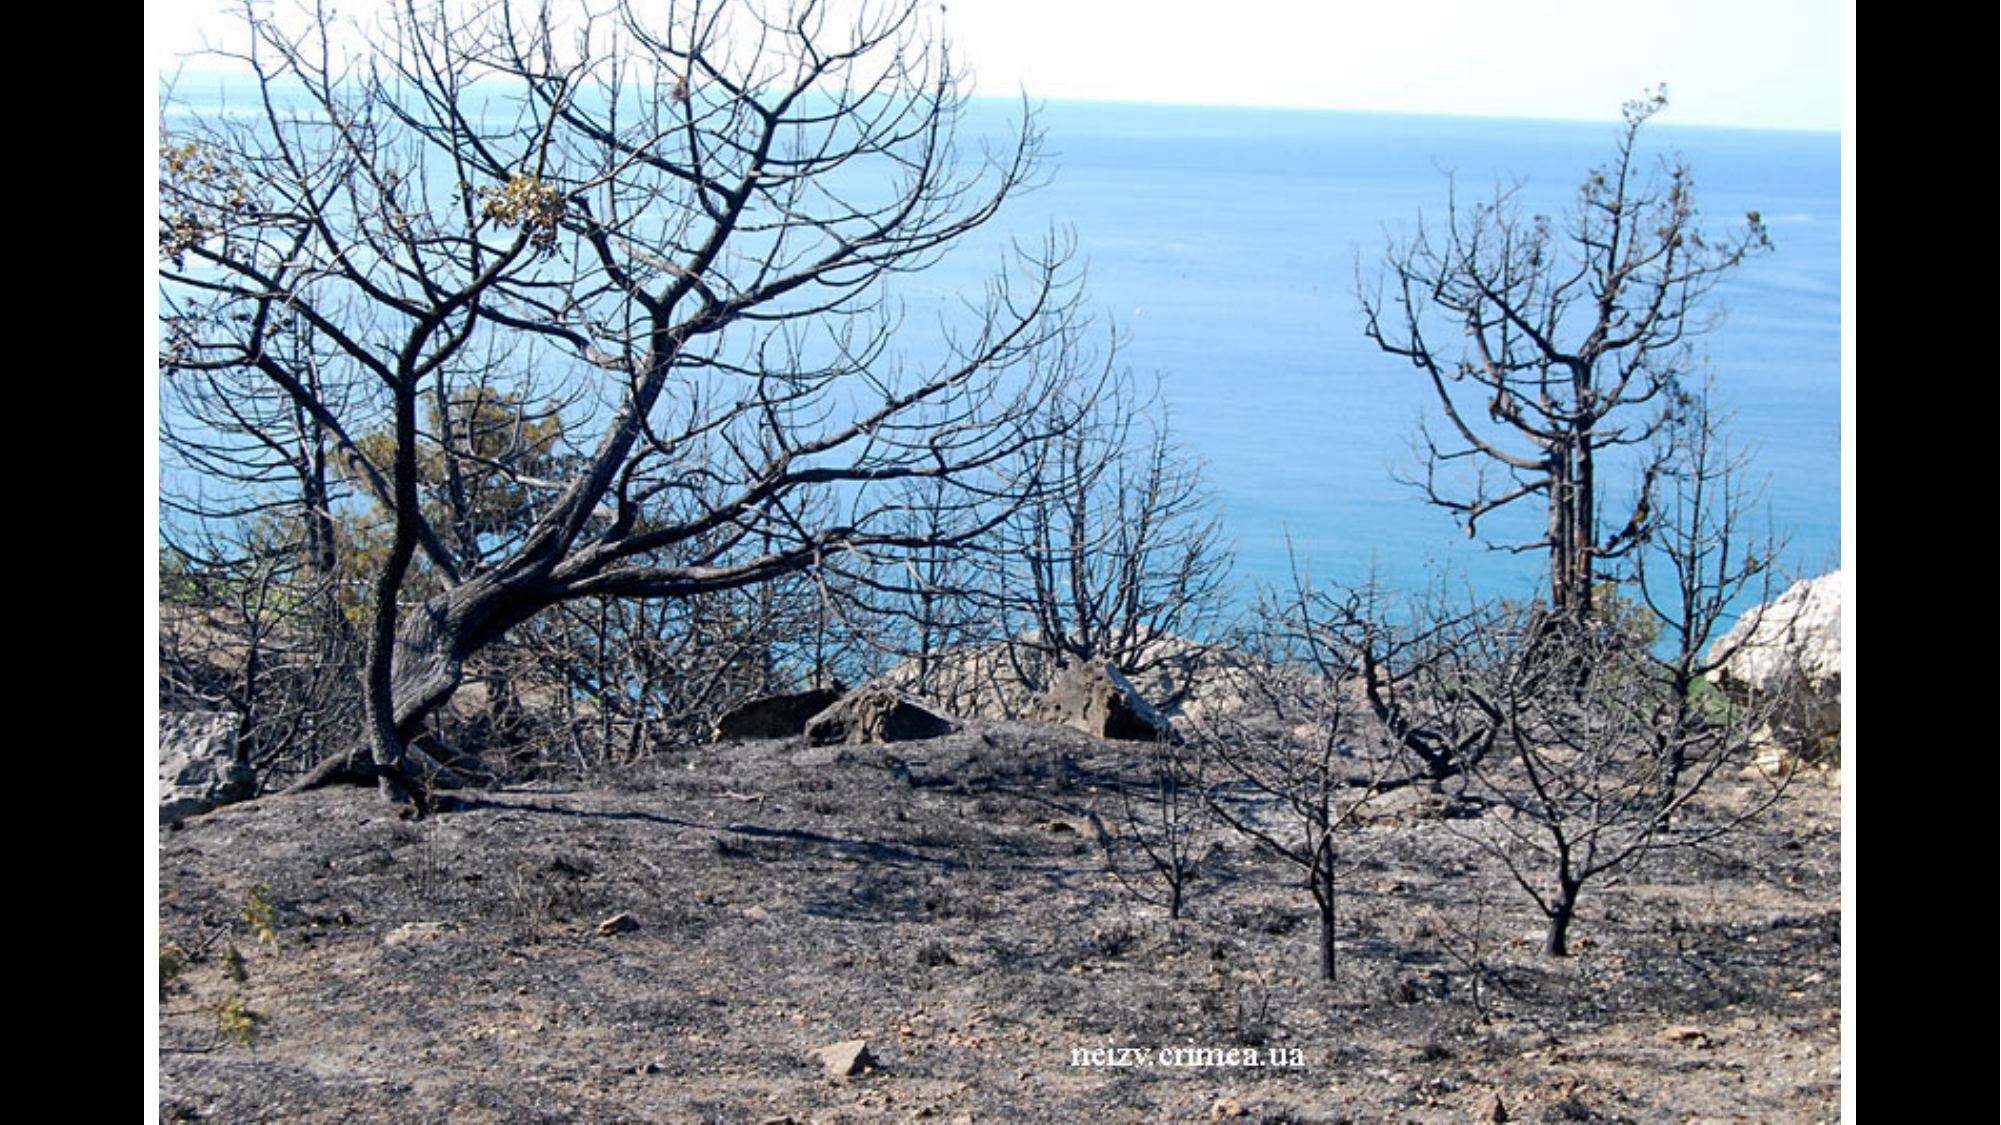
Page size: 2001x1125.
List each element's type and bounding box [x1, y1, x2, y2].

picture [158, 0, 1842, 1125]
